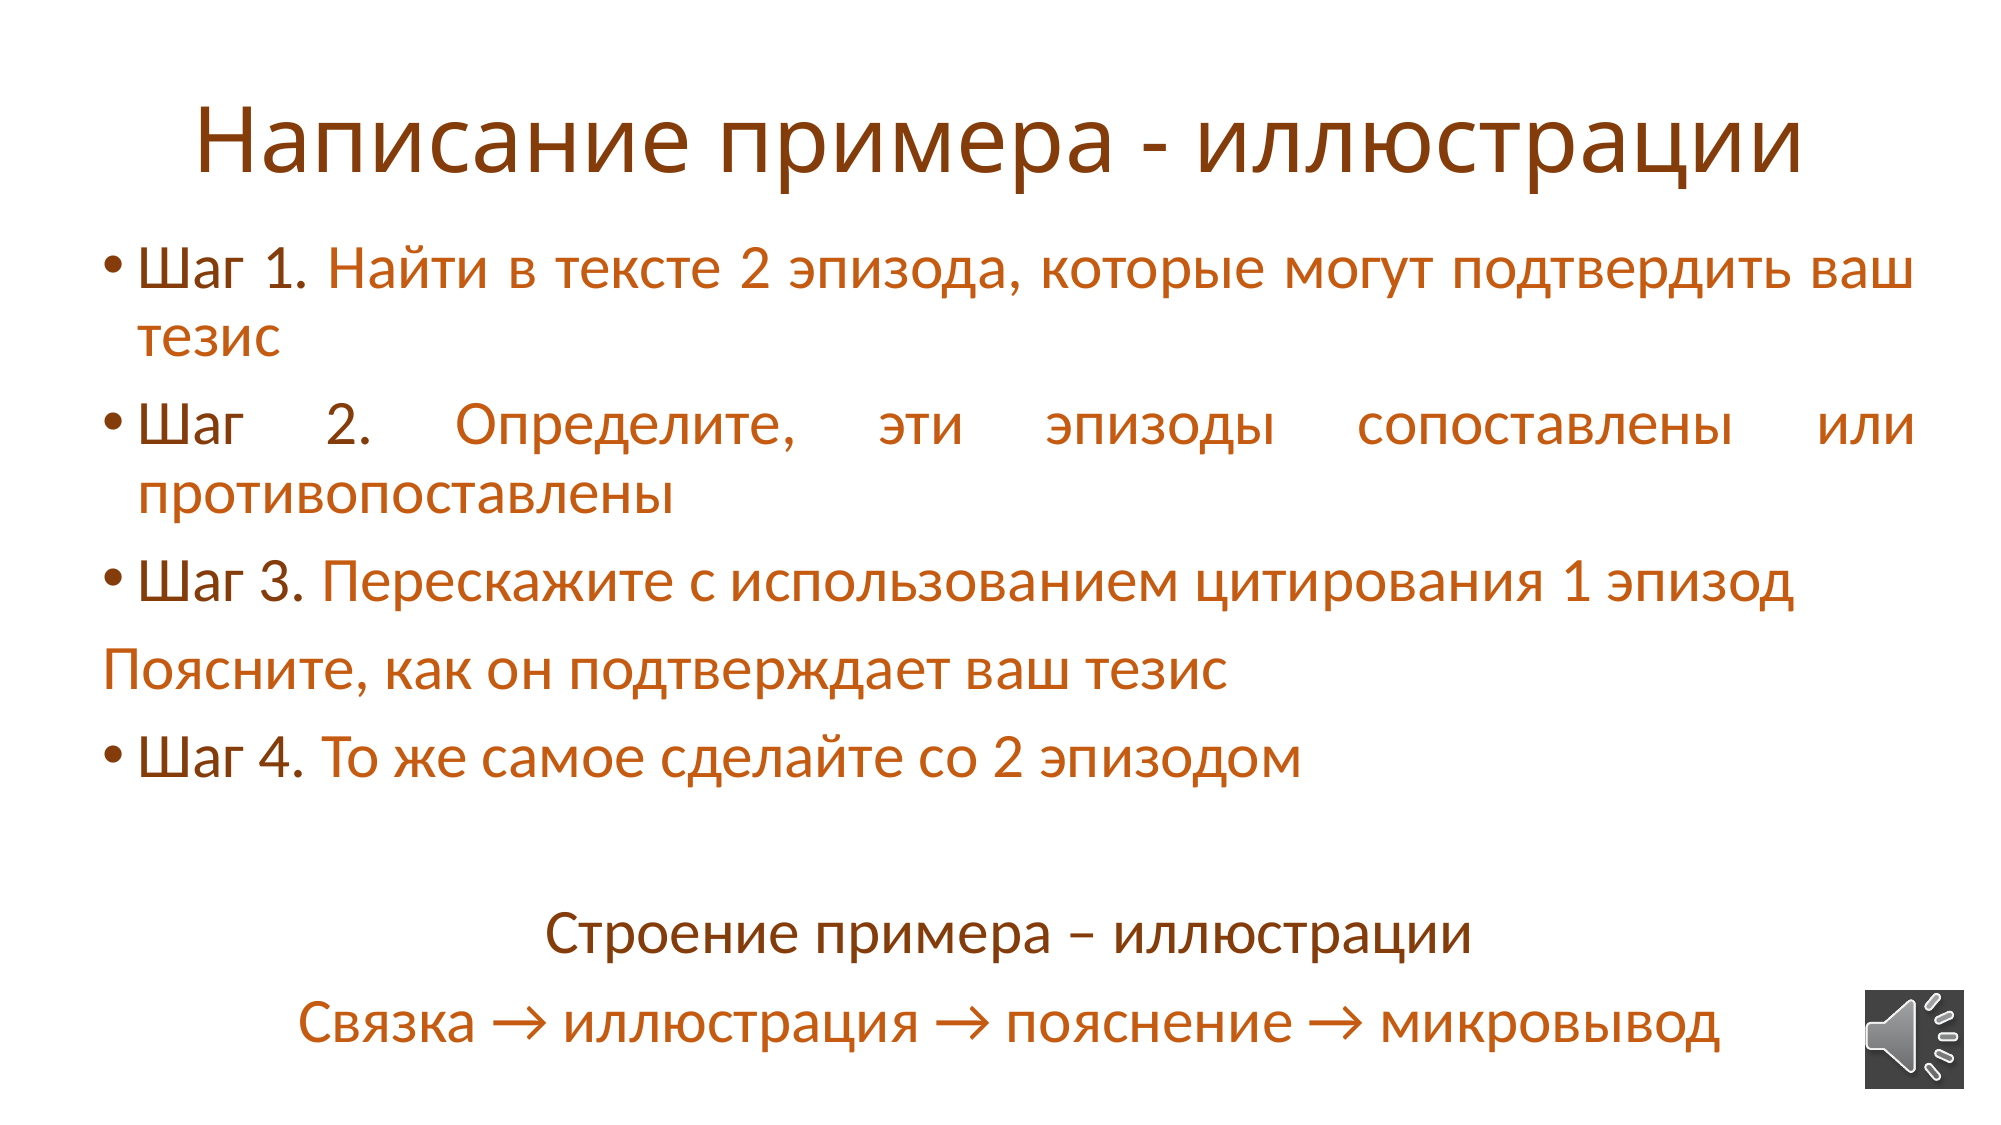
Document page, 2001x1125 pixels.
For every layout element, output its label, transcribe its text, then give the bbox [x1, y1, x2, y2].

list Шаг 1. Найти в тексте 2 эпизода, которые могут подтвердить ваш тезис Шаг 2. Определите, эти эпизоды сопоставлены или противопоставлены Шаг 3. Перескажите с использованием цитирования 1 эпизод Поясните, как он подтверждает ваш тезис Шаг 4. То же самое сделайте со 2 эпизодом Строение примера – иллюстрации Связка → иллюстрация → пояснение → микровывод [87, 225, 1934, 1066]
picture [1864, 989, 1965, 1090]
title Написание примера - иллюстрации [137, 59, 1863, 225]
